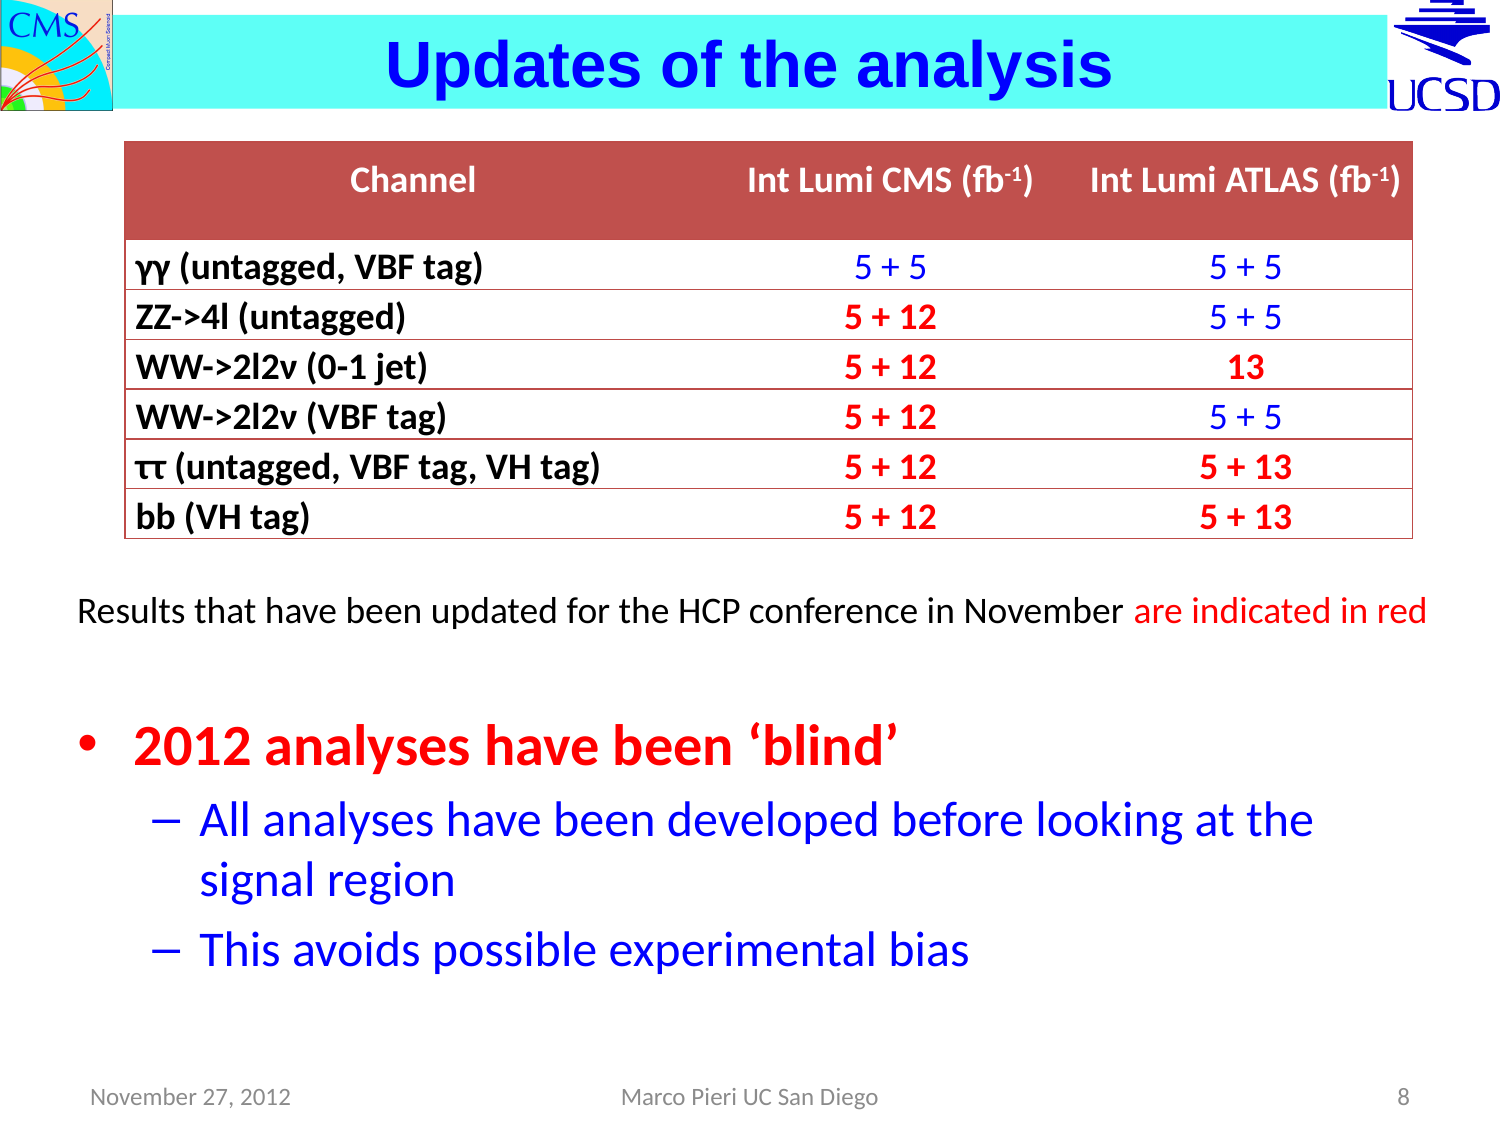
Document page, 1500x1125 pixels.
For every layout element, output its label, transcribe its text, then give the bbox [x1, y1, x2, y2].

table_cell 13 [1079, 340, 1412, 388]
picture [1387, 0, 1500, 111]
table_header Int Lumi ATLAS (fb-1) [1079, 143, 1412, 239]
table_cell 5 + 12 [702, 390, 1079, 438]
table_cell γγ (untagged, VBF tag) [126, 240, 702, 289]
table_cell 5 + 12 [702, 489, 1079, 538]
table_header Channel [126, 143, 702, 239]
table_cell 5 + 12 [702, 340, 1079, 388]
table_cell bb (VH tag) [126, 489, 702, 538]
table_cell 5 + 5 [702, 240, 1079, 289]
table_cell 5 + 12 [702, 440, 1079, 488]
slide_number 8 [1074, 1072, 1425, 1118]
table_cell WW->2l2ν (VBF tag) [126, 390, 702, 438]
table_cell WW->2l2ν (0-1 jet) [126, 340, 702, 388]
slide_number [75, 1072, 425, 1118]
table_cell ZZ->4l (untagged) [126, 290, 702, 339]
table_cell 5 + 13 [1079, 489, 1412, 538]
table_cell 5 + 5 [1079, 390, 1412, 438]
text_box Results that have been updated for the HCP conference in November are indicated in red [62, 578, 1466, 638]
footer Marco Pieri UC San Diego [512, 1072, 988, 1118]
list 2012 analyses have been ‘blind’ All analyses have been developed before looking at the signal region This avoids possible experimental bias [62, 699, 1413, 1070]
title Updates of the analysis [112, 14, 1388, 109]
table_header Int Lumi CMS (fb-1) [702, 143, 1079, 239]
table_cell 5 + 12 [702, 290, 1079, 339]
table_cell 5 + 13 [1079, 440, 1412, 488]
table_cell 5 + 5 [1079, 240, 1412, 289]
table_cell 5 + 5 [1079, 290, 1412, 339]
table_cell ττ (untagged, VBF tag, VH tag) [126, 440, 702, 488]
picture [0, 0, 113, 111]
